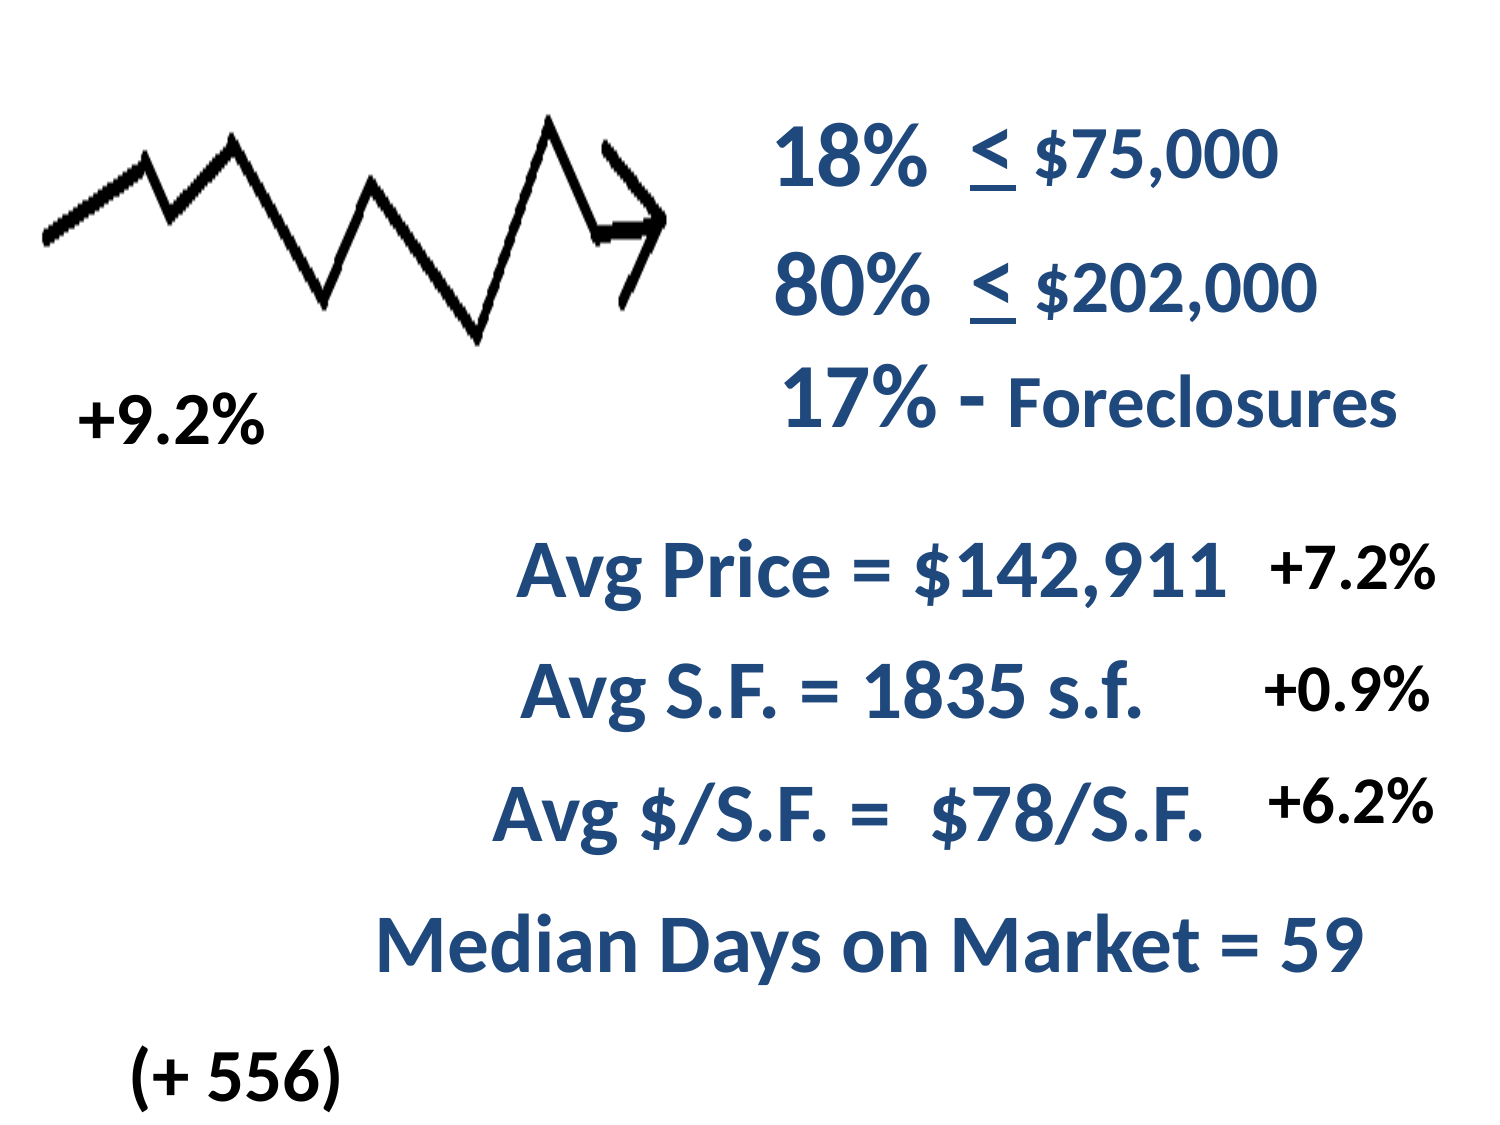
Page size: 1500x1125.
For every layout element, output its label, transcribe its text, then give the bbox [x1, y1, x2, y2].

text_box (+ 556) [113, 1018, 359, 1124]
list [27, 49, 693, 379]
text_box +9.2% [63, 387, 282, 468]
text_box +0.9% [1249, 637, 1447, 733]
text_box Avg S.F. = 1835 s.f. [505, 627, 1161, 743]
text_box Avg Price = $142,911 [502, 506, 1245, 622]
text_box +6.2% [1253, 749, 1451, 845]
text_box 80% [758, 216, 938, 342]
text_box < $202,000 [938, 213, 1351, 328]
text_box Median Days on Market = 59 [360, 882, 1387, 997]
text_box Avg $/S.F. = $78/S.F. [477, 751, 1222, 866]
text_box +7.2% [1255, 515, 1453, 611]
text_box 18% [755, 87, 945, 213]
text_box 17% - Foreclosures [763, 328, 1435, 454]
text_box < $75,000 [938, 79, 1296, 205]
